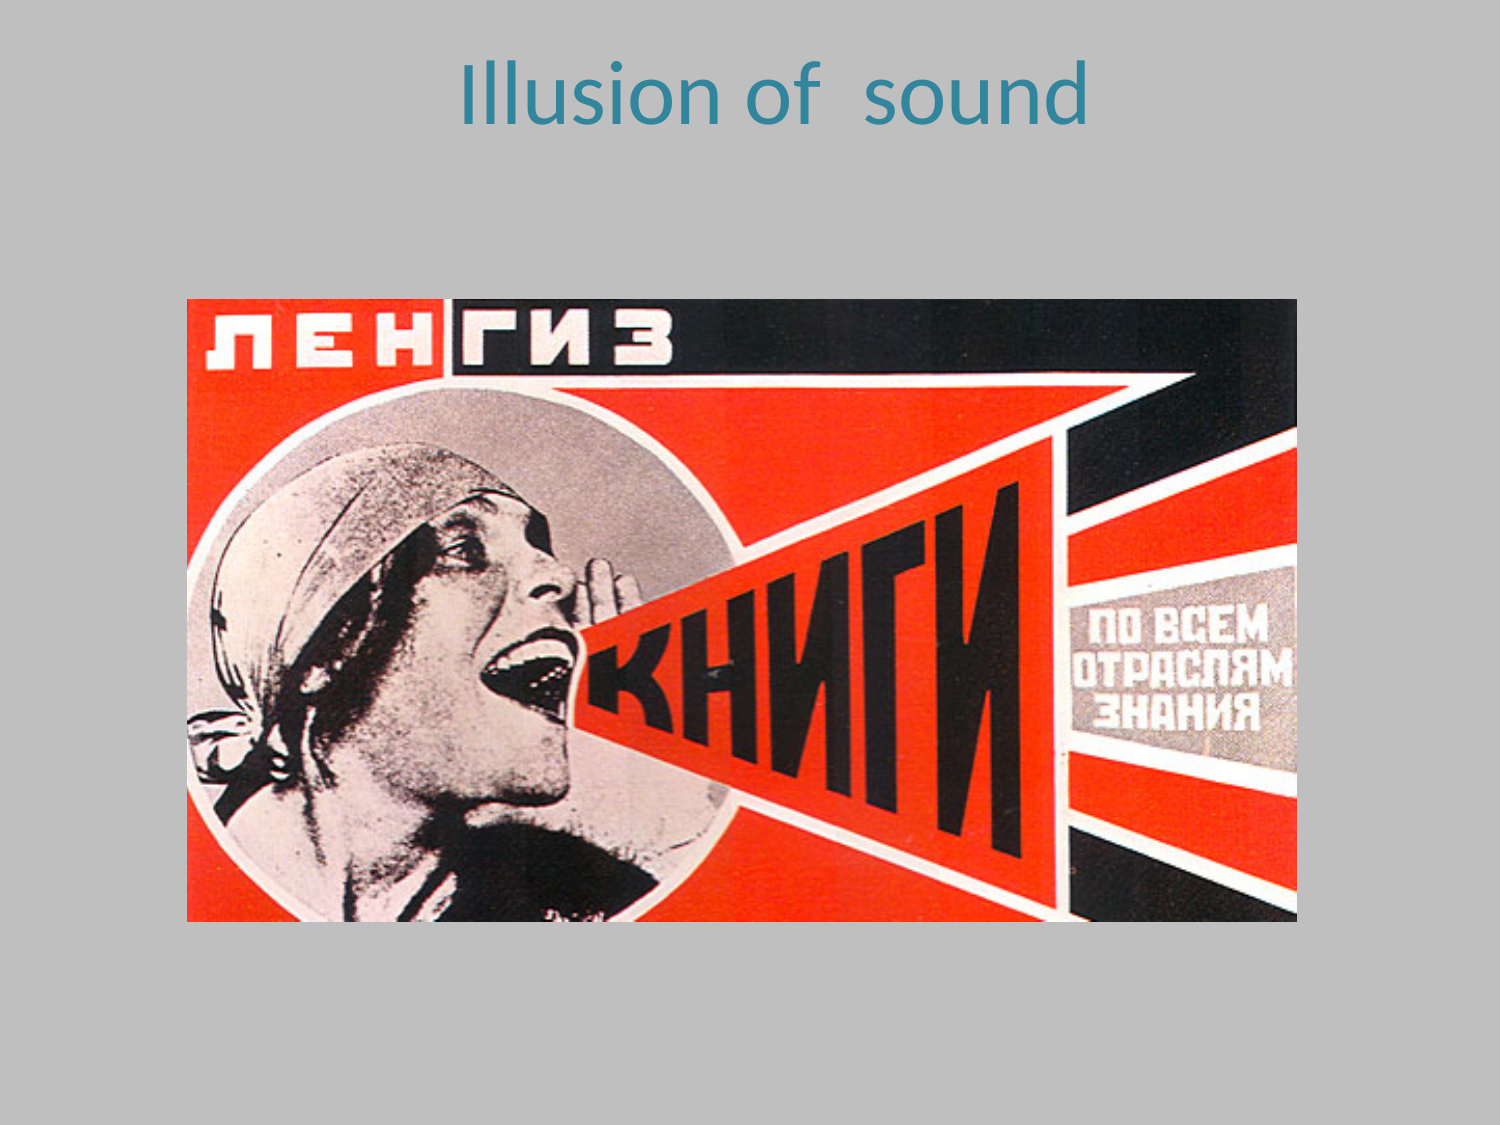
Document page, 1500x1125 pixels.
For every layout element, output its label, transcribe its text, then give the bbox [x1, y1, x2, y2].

text_box Illusion of sound [137, 0, 1413, 175]
picture [187, 299, 1297, 922]
